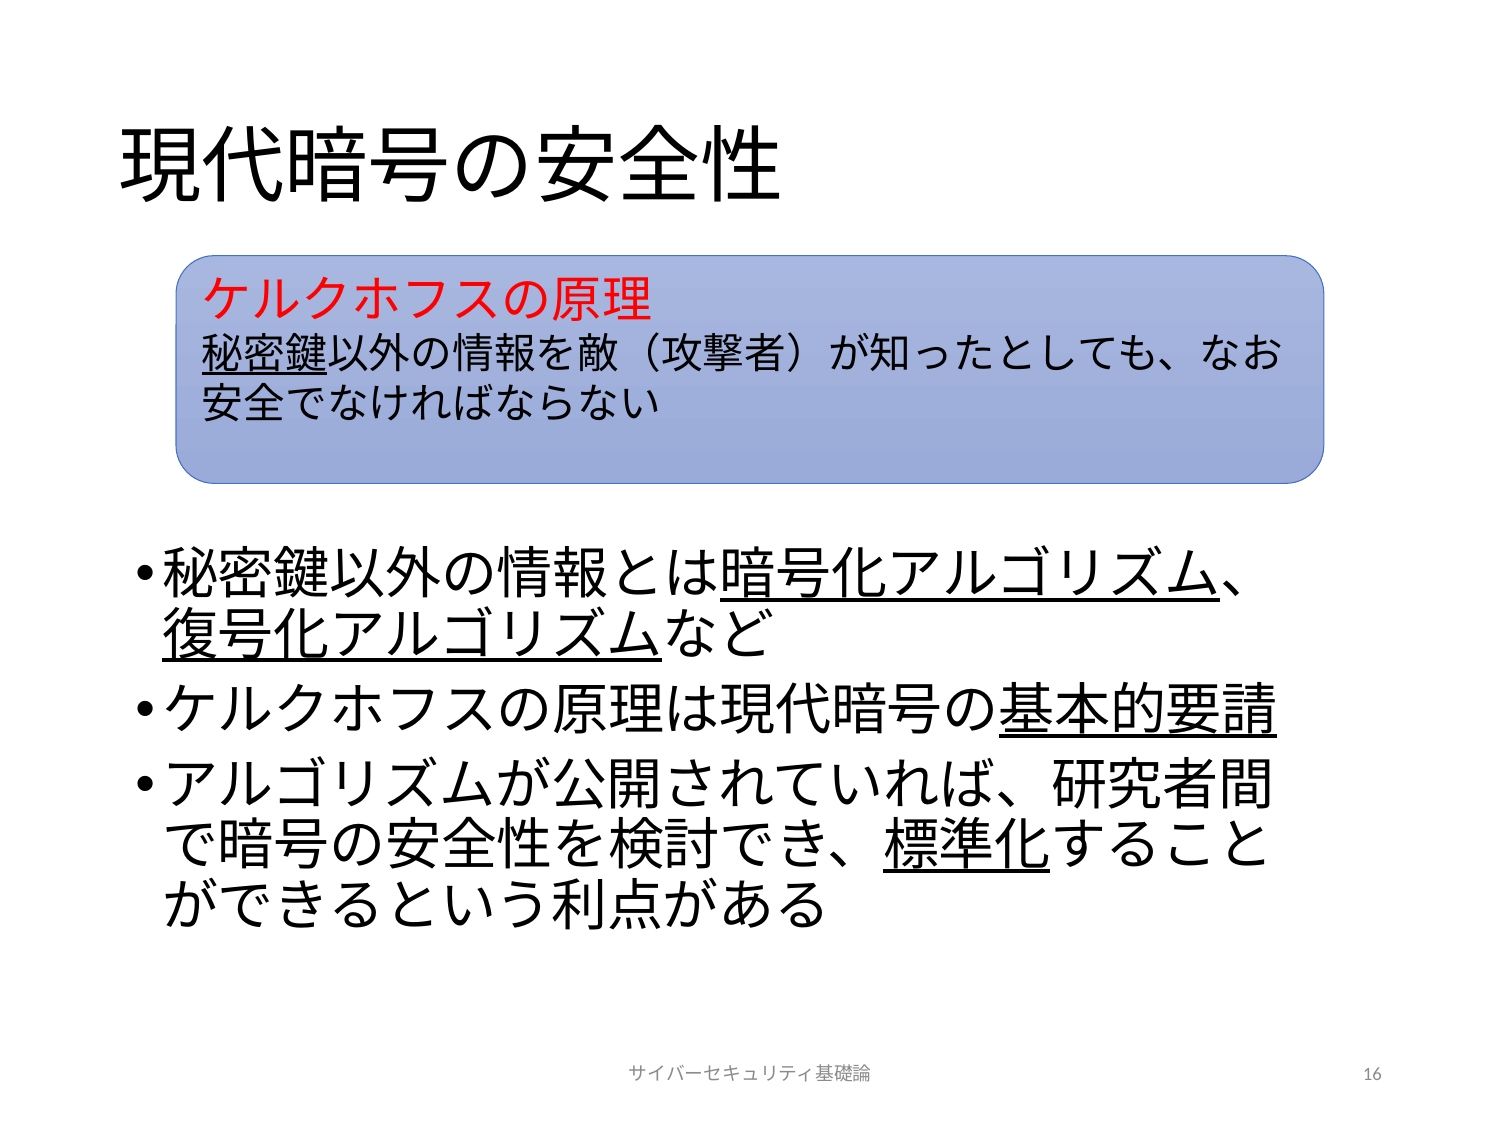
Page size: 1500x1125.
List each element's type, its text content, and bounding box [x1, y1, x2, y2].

text_box ケルクホフスの原理 秘密鍵以外の情報を敵（攻撃者）が知ったとしても、なお安全でなければならない [175, 278, 1325, 484]
list 秘密鍵以外の情報とは暗号化アルゴリズム、復号化アルゴリズムなど ケルクホフスの原理は現代暗号の基本的要請 アルゴリズムが公開されていれば、研究者間で暗号の安全性を検討でき、標準化することができるという利点がある [120, 538, 1319, 988]
footer サイバーセキュリティ基礎論 [496, 1042, 1004, 1103]
slide_number 16 [1059, 1042, 1397, 1103]
title 現代暗号の安全性 [103, 59, 1397, 278]
